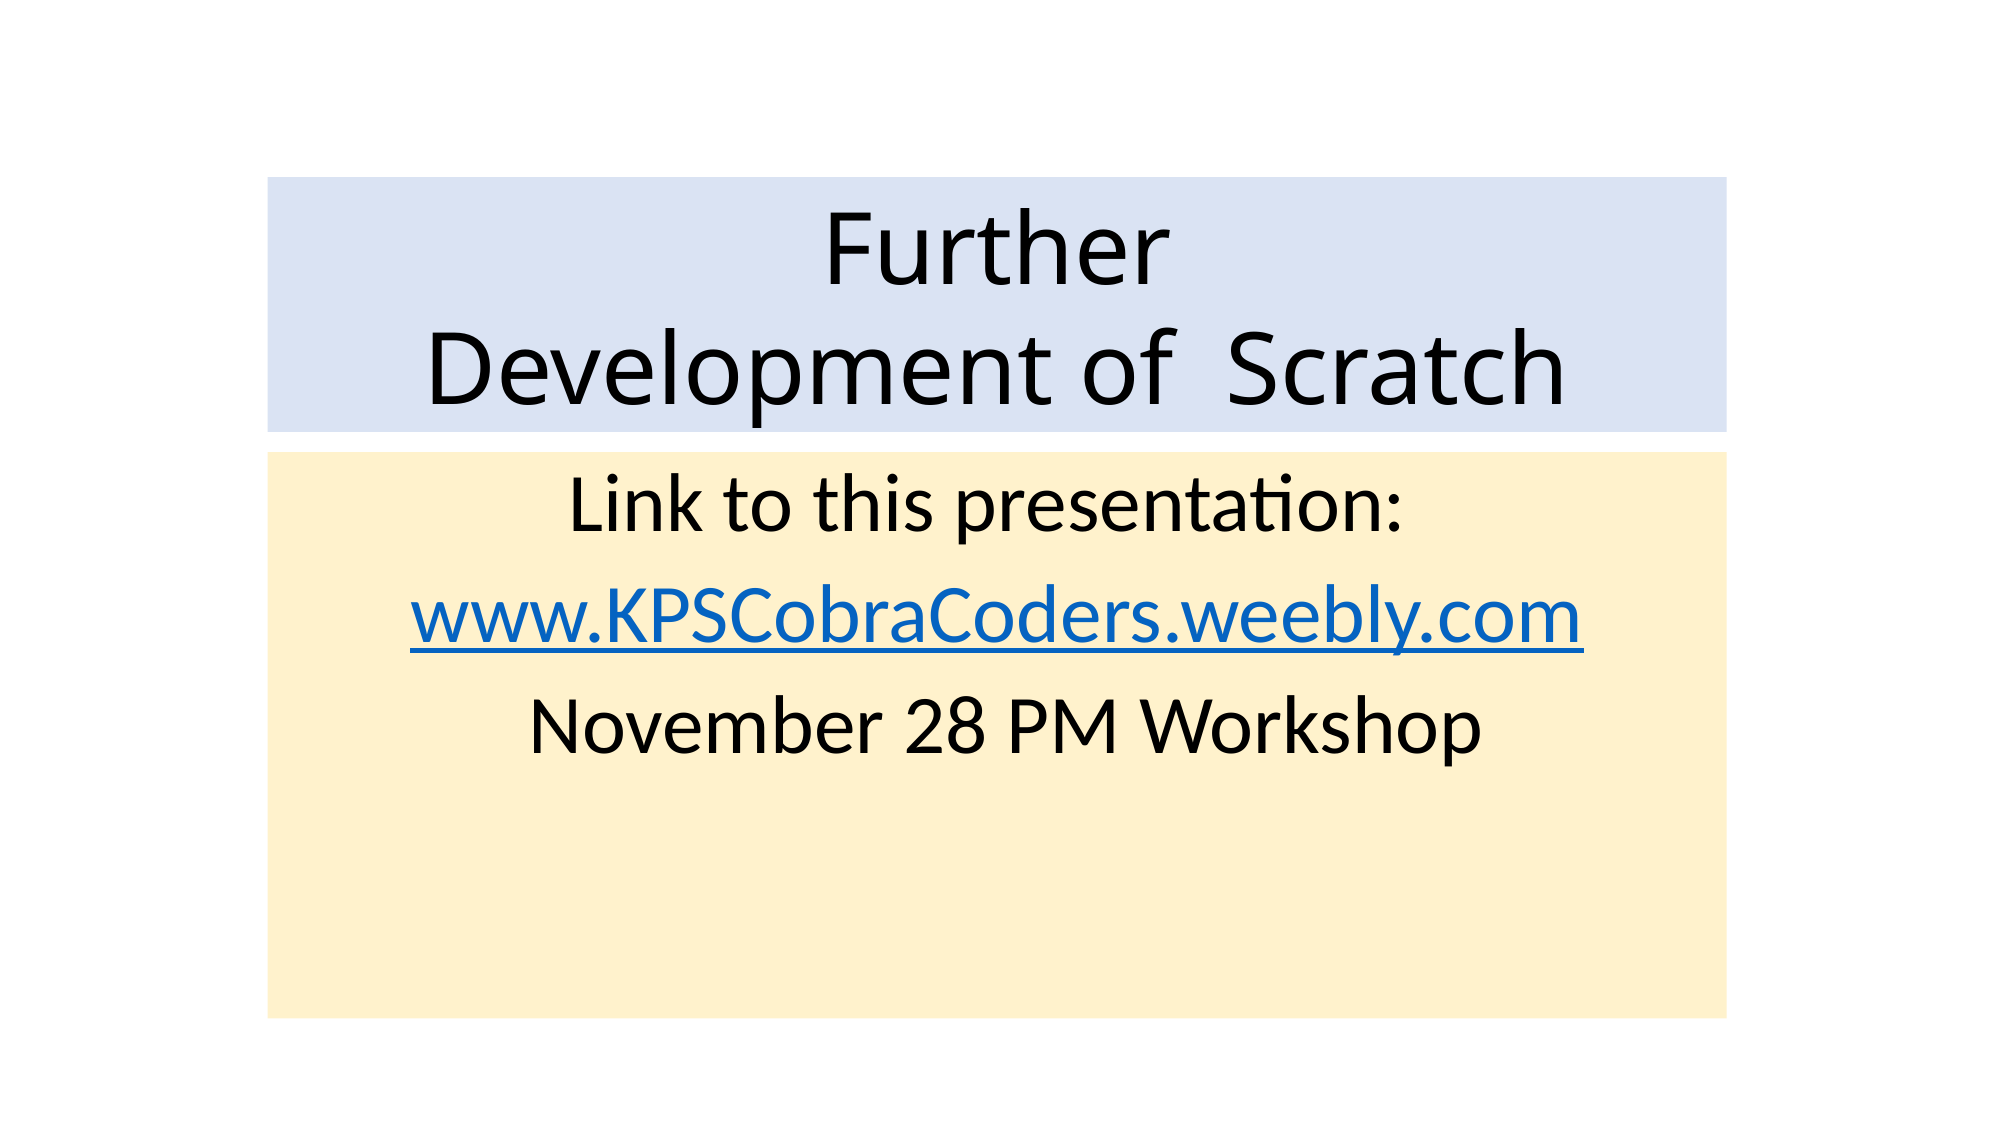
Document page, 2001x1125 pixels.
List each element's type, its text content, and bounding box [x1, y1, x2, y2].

title Students can learn Scratch without you getting in their way [60, 321, 1942, 679]
subtitle Link to this presentation: www.KPSCobraCoders.weebly.com November 28 PM Workshop [267, 452, 1727, 1019]
text_box Further Development of Scratch [267, 177, 1727, 432]
